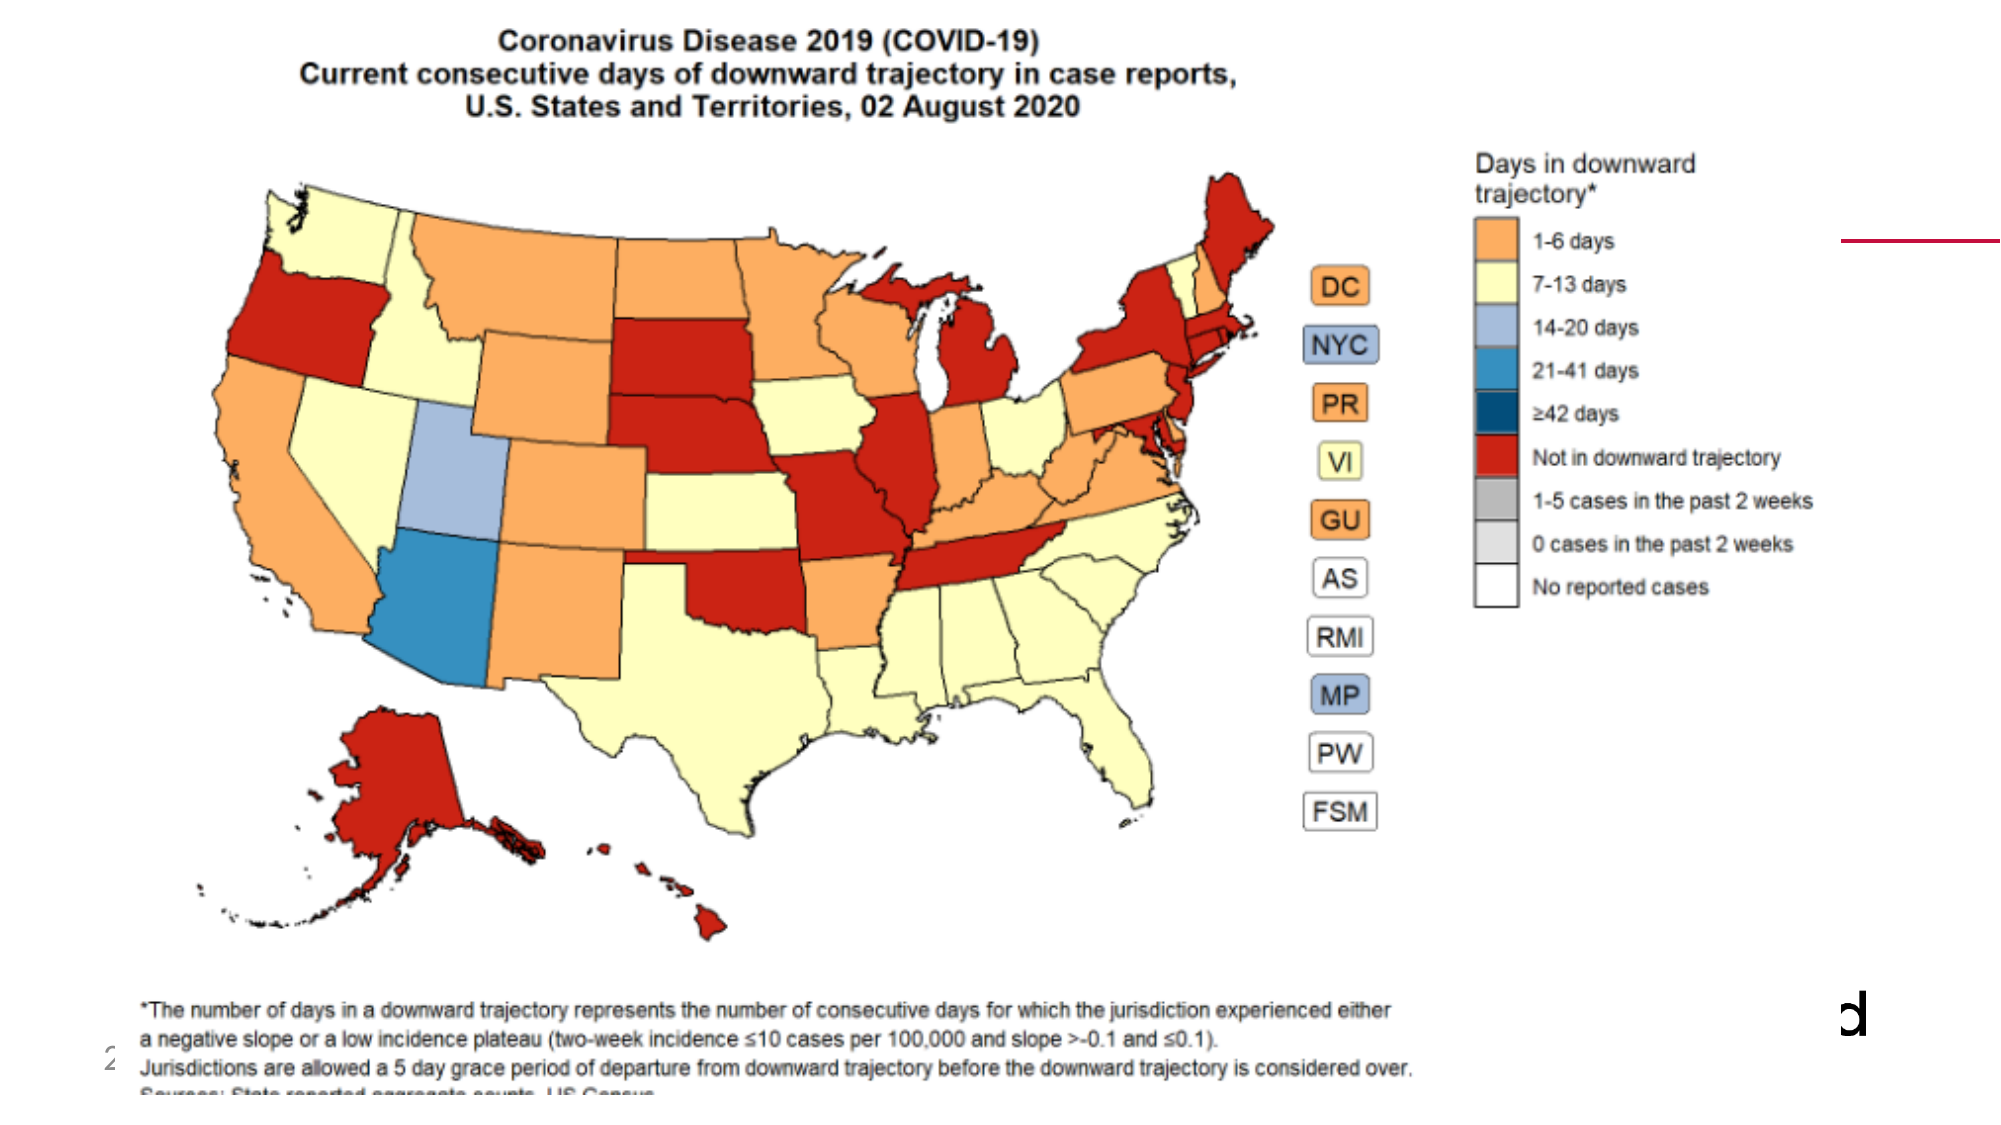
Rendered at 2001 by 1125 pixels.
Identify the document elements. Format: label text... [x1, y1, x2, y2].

slide_number 21 [88, 1025, 115, 1086]
picture [115, 27, 1866, 1095]
